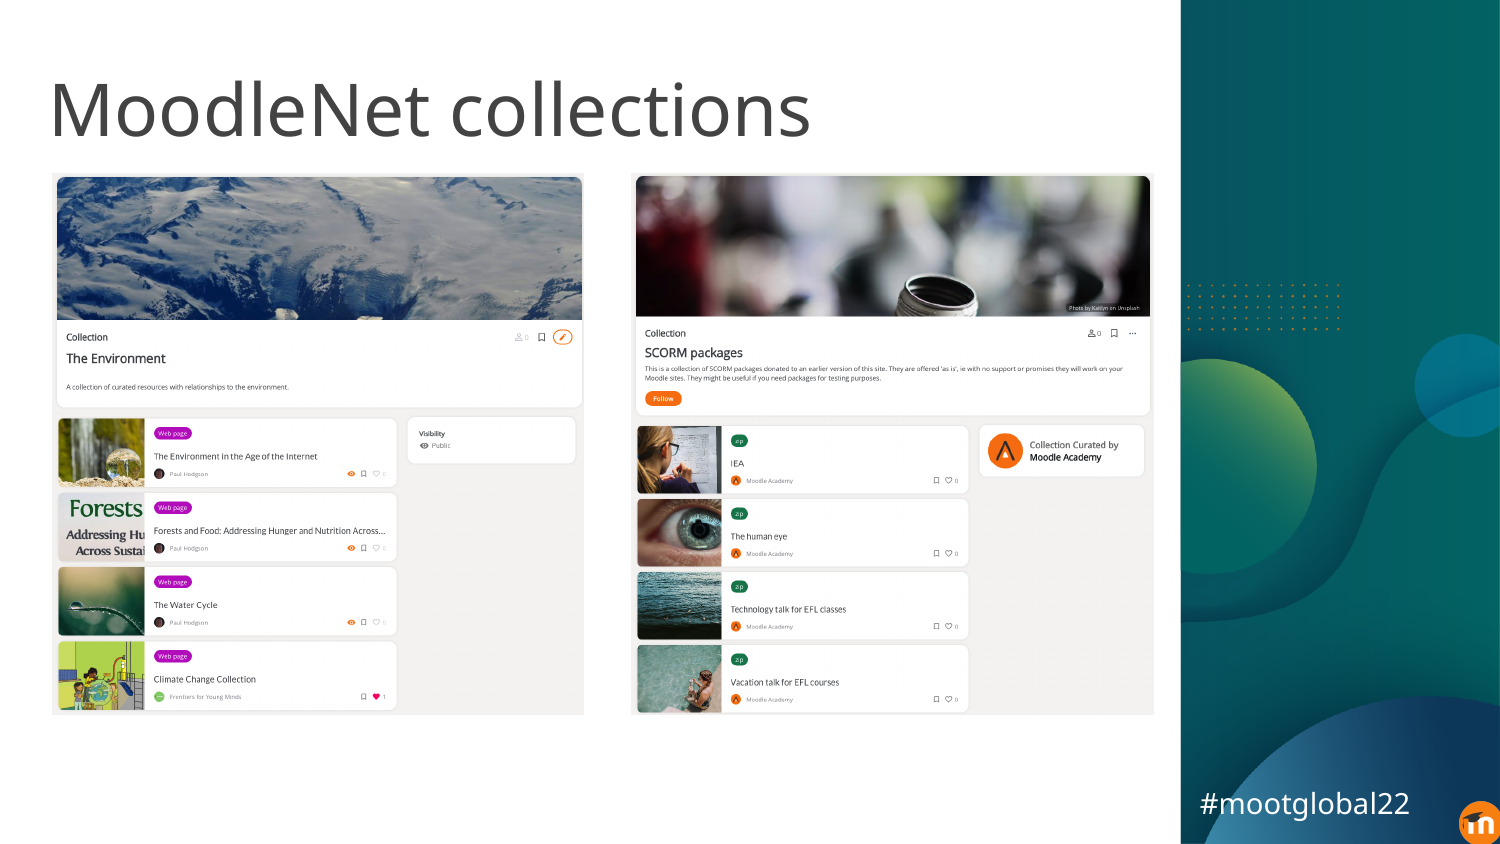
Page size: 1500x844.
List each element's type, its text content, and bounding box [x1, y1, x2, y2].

title MoodleNet collections [33, 48, 1201, 162]
picture [0, 0, 1500, 844]
